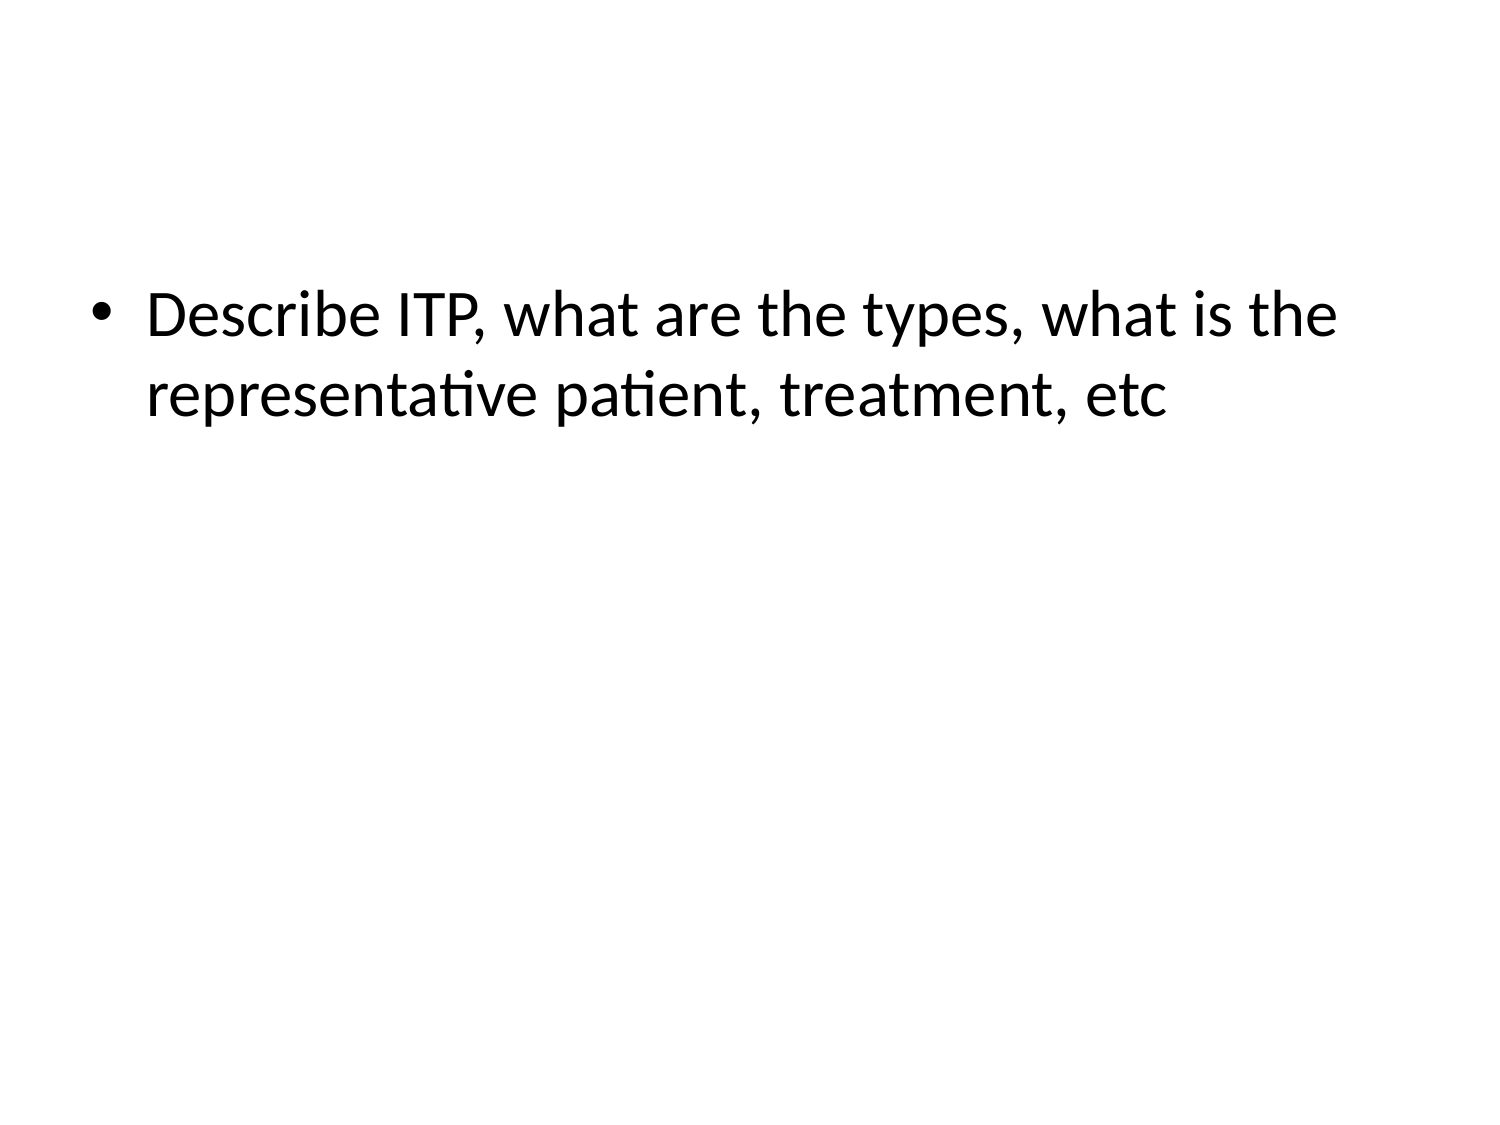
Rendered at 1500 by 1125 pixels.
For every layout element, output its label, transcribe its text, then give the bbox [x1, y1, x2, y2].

list Describe ITP, what are the types, what is the representative patient, treatment, etc [75, 262, 1425, 1005]
